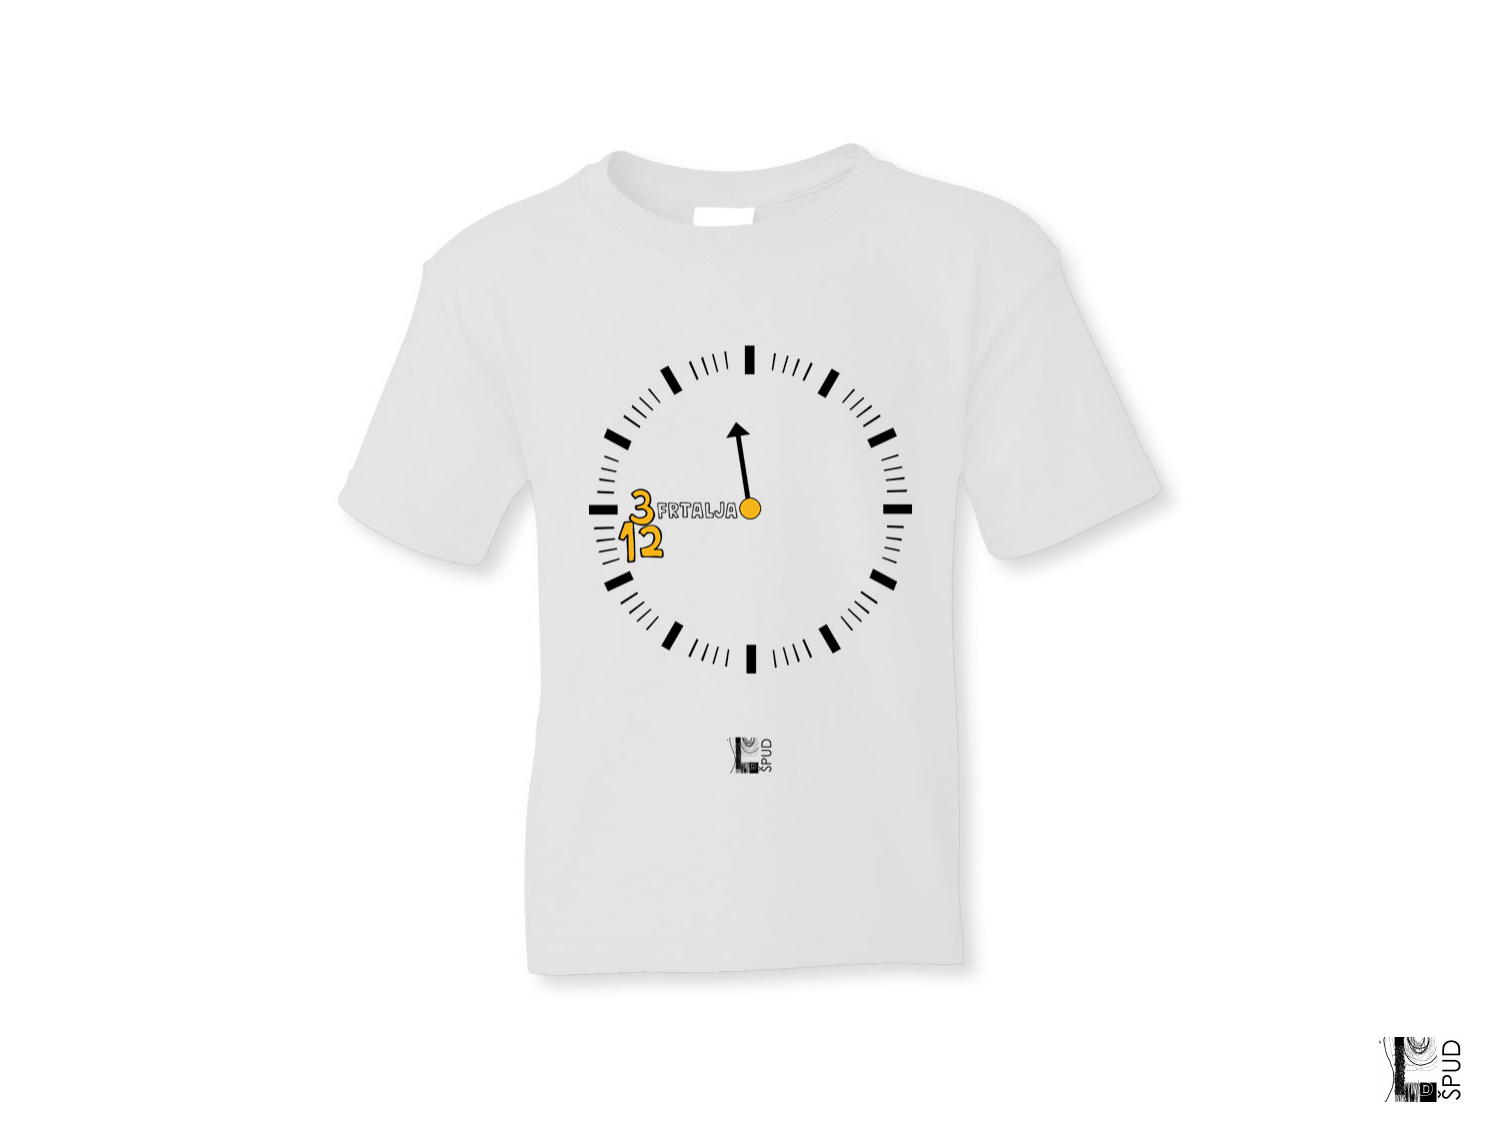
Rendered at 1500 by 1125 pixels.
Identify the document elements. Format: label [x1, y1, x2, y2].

picture [306, 104, 1194, 1021]
picture [1378, 1037, 1463, 1103]
